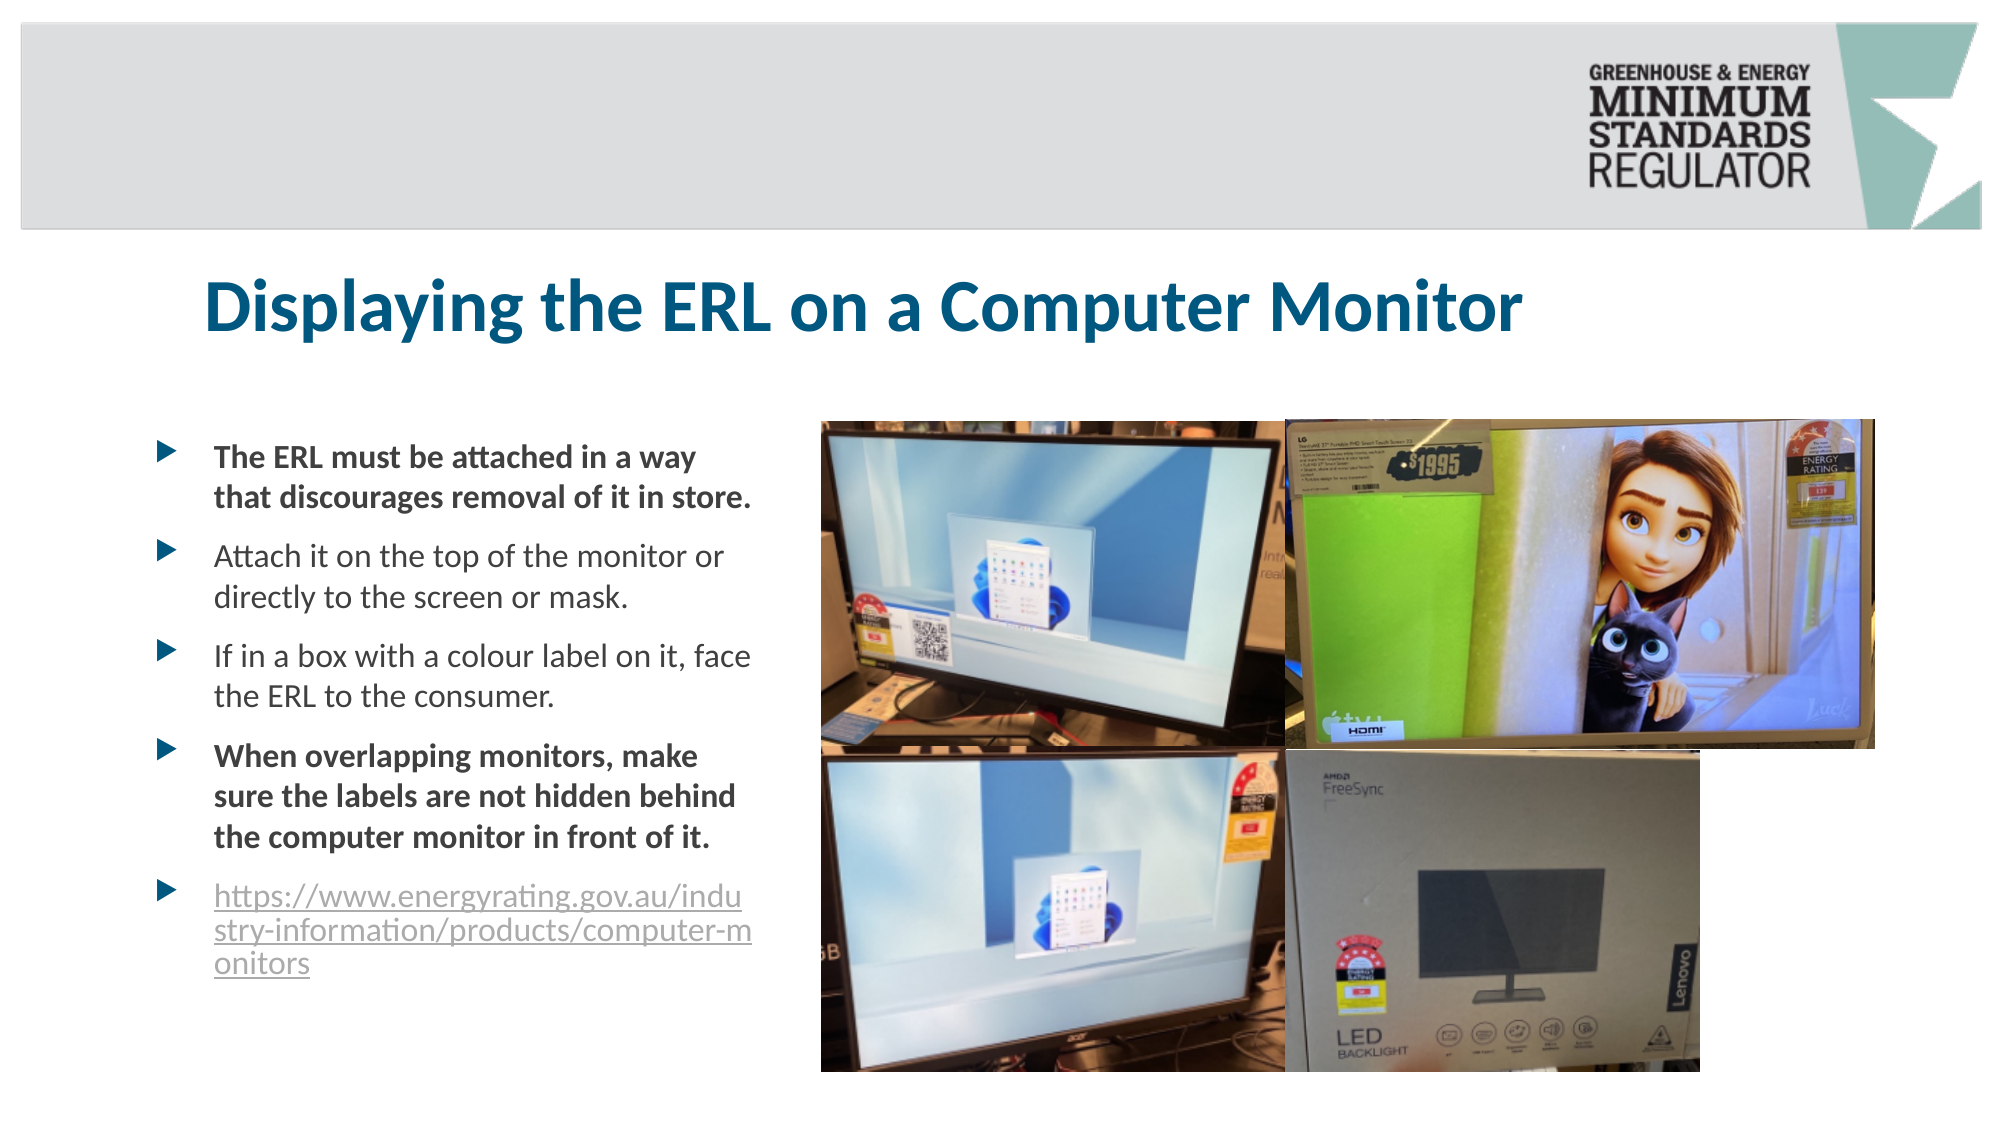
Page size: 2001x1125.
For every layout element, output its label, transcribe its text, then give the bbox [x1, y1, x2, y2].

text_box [820, 418, 1875, 1072]
picture [1285, 749, 1700, 1072]
title Displaying the ERL on a Computer Monitor [189, 242, 1833, 362]
list The ERL must be attached in a way that discourages removal of it in store. Attach it on the top of the monitor or directly to the screen or mask. If in a box with a colour label on it, face the ERL to the consumer. When overlapping monitors, make sure the labels are not hidden behind the computer monitor in front of it. https://www.energyrating.gov.au/industry-information/products/computer-monitors [139, 427, 769, 988]
